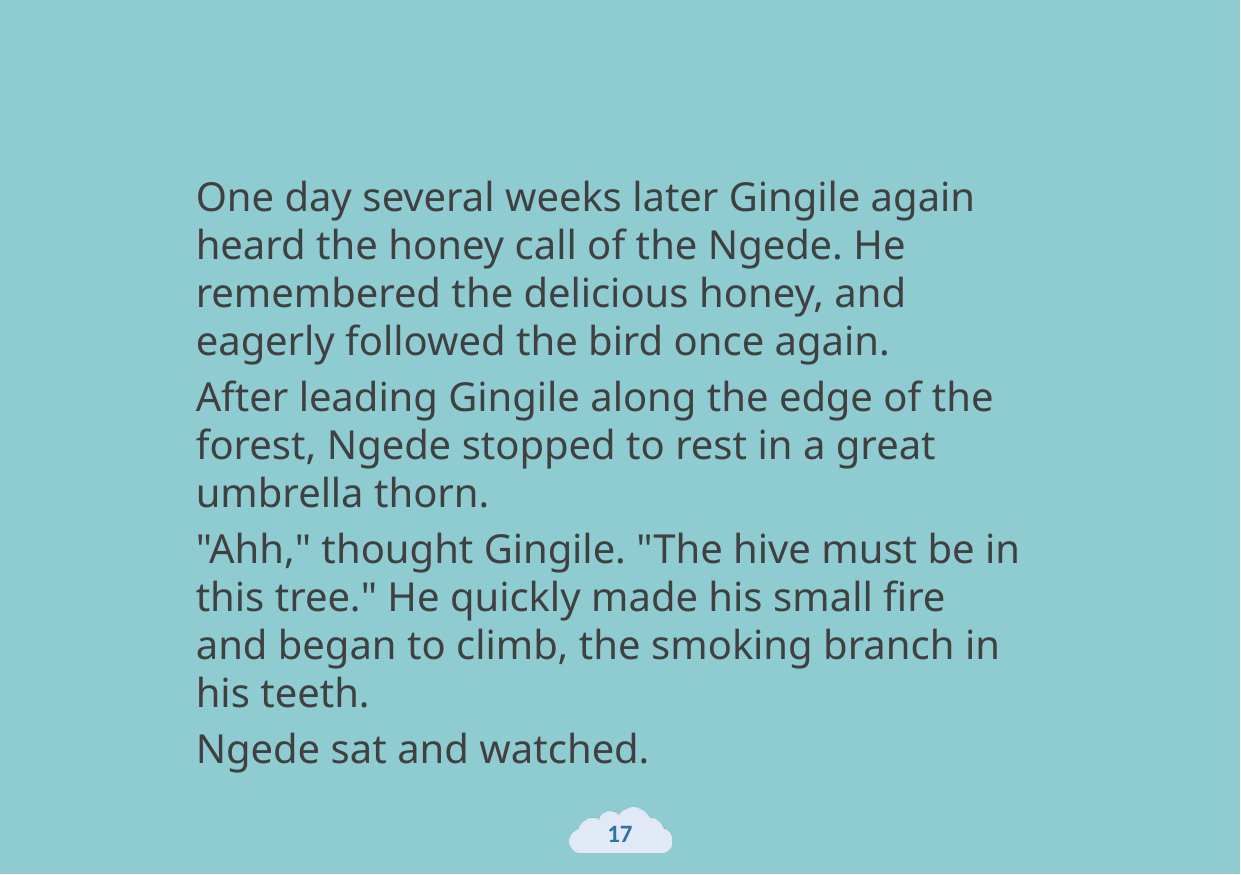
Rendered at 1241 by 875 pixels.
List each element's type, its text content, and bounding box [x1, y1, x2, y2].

slide_number 17 [569, 810, 672, 857]
list One day several weeks later Gingile again heard the honey call of the Ngede. He remembered the delicious honey, and eagerly followed the bird once again. After leading Gingile along the edge of the forest, Ngede stopped to rest in a great umbrella thorn. "Ahh," thought Gingile. "The hive must be in this tree." He quickly made his small fire and began to climb, the smoking branch in his teeth. Ngede sat and watched. [183, 165, 1035, 781]
